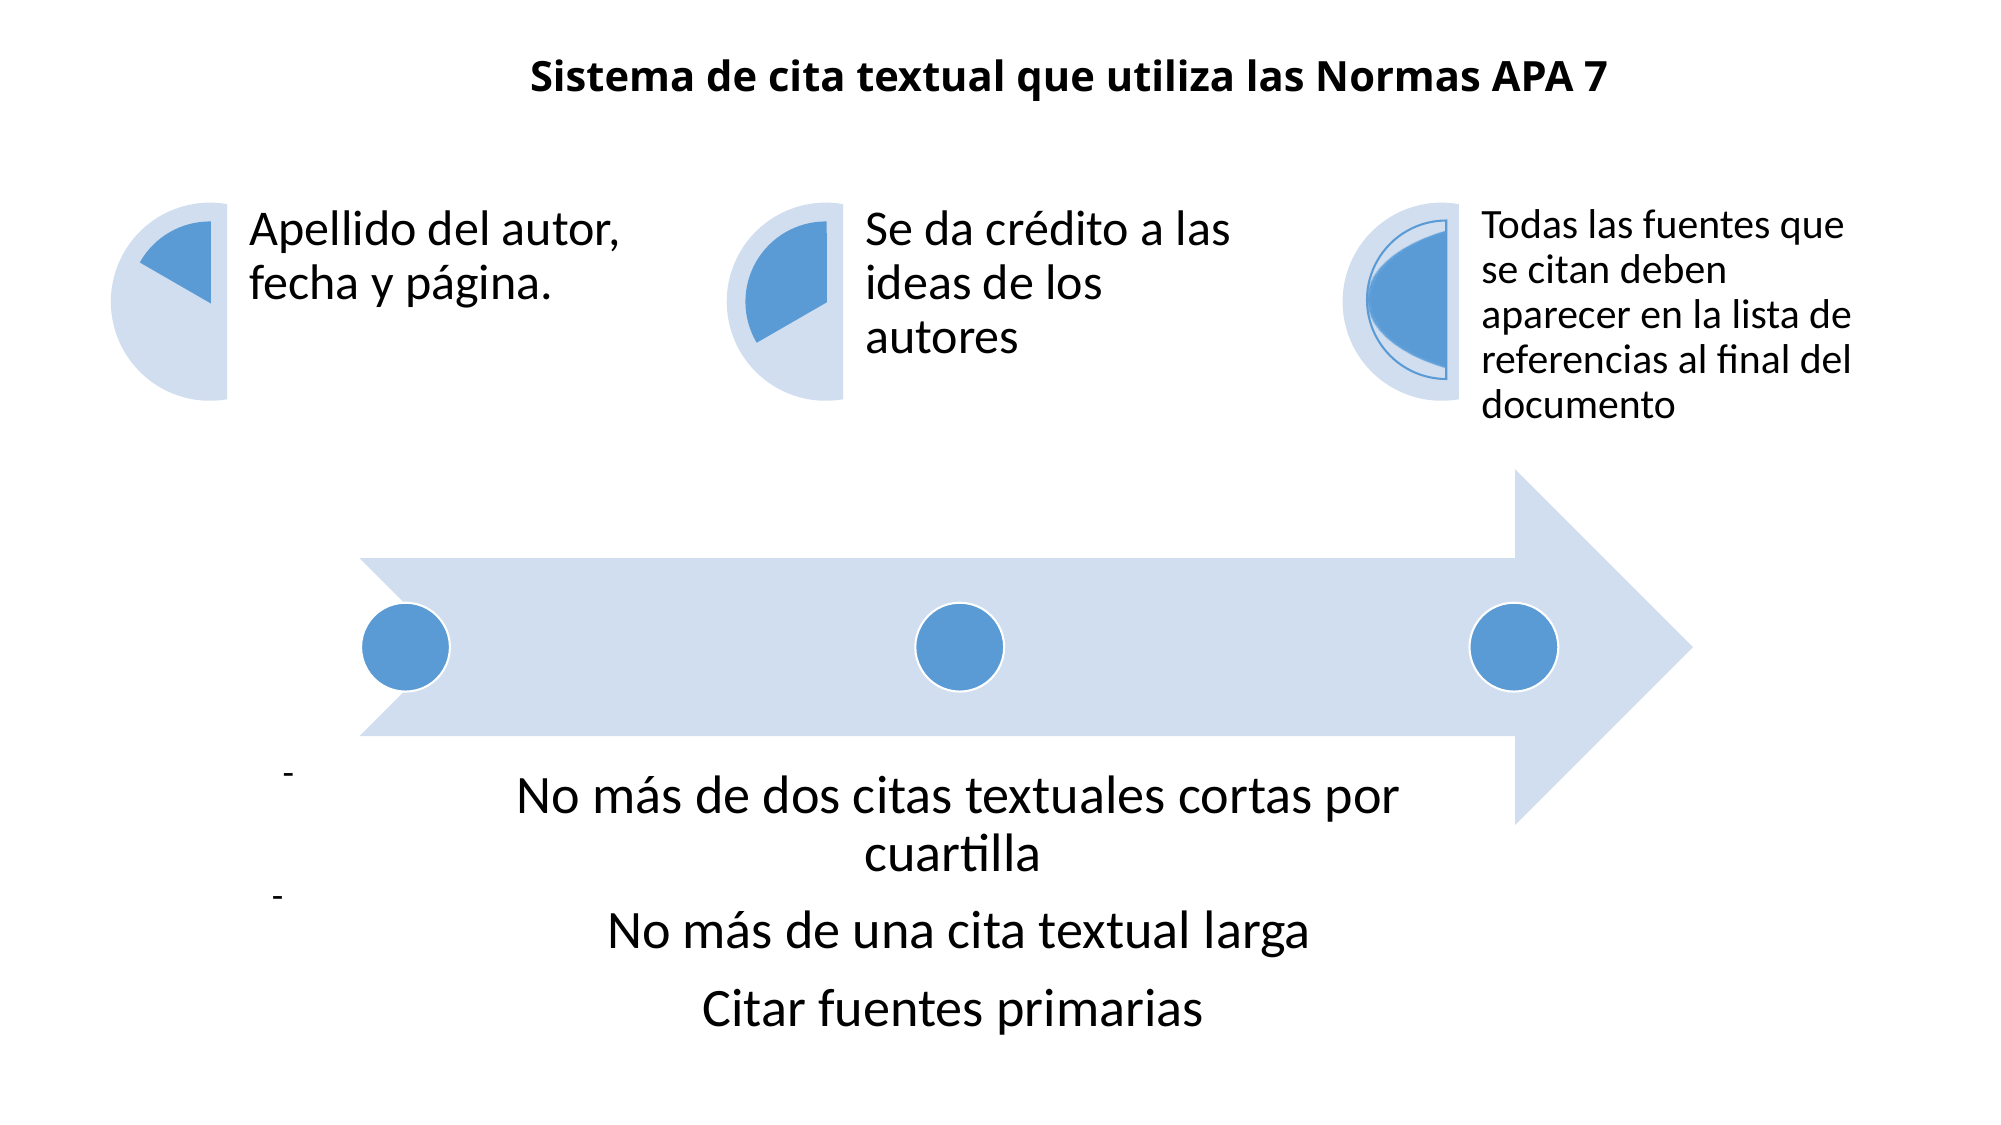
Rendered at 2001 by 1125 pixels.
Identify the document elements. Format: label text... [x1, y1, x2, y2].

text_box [1693, 202, 1947, 996]
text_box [41, 202, 359, 996]
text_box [359, 202, 1693, 1092]
text_box Sistema de cita textual que utiliza las Normas APA 7 [501, 42, 1635, 108]
